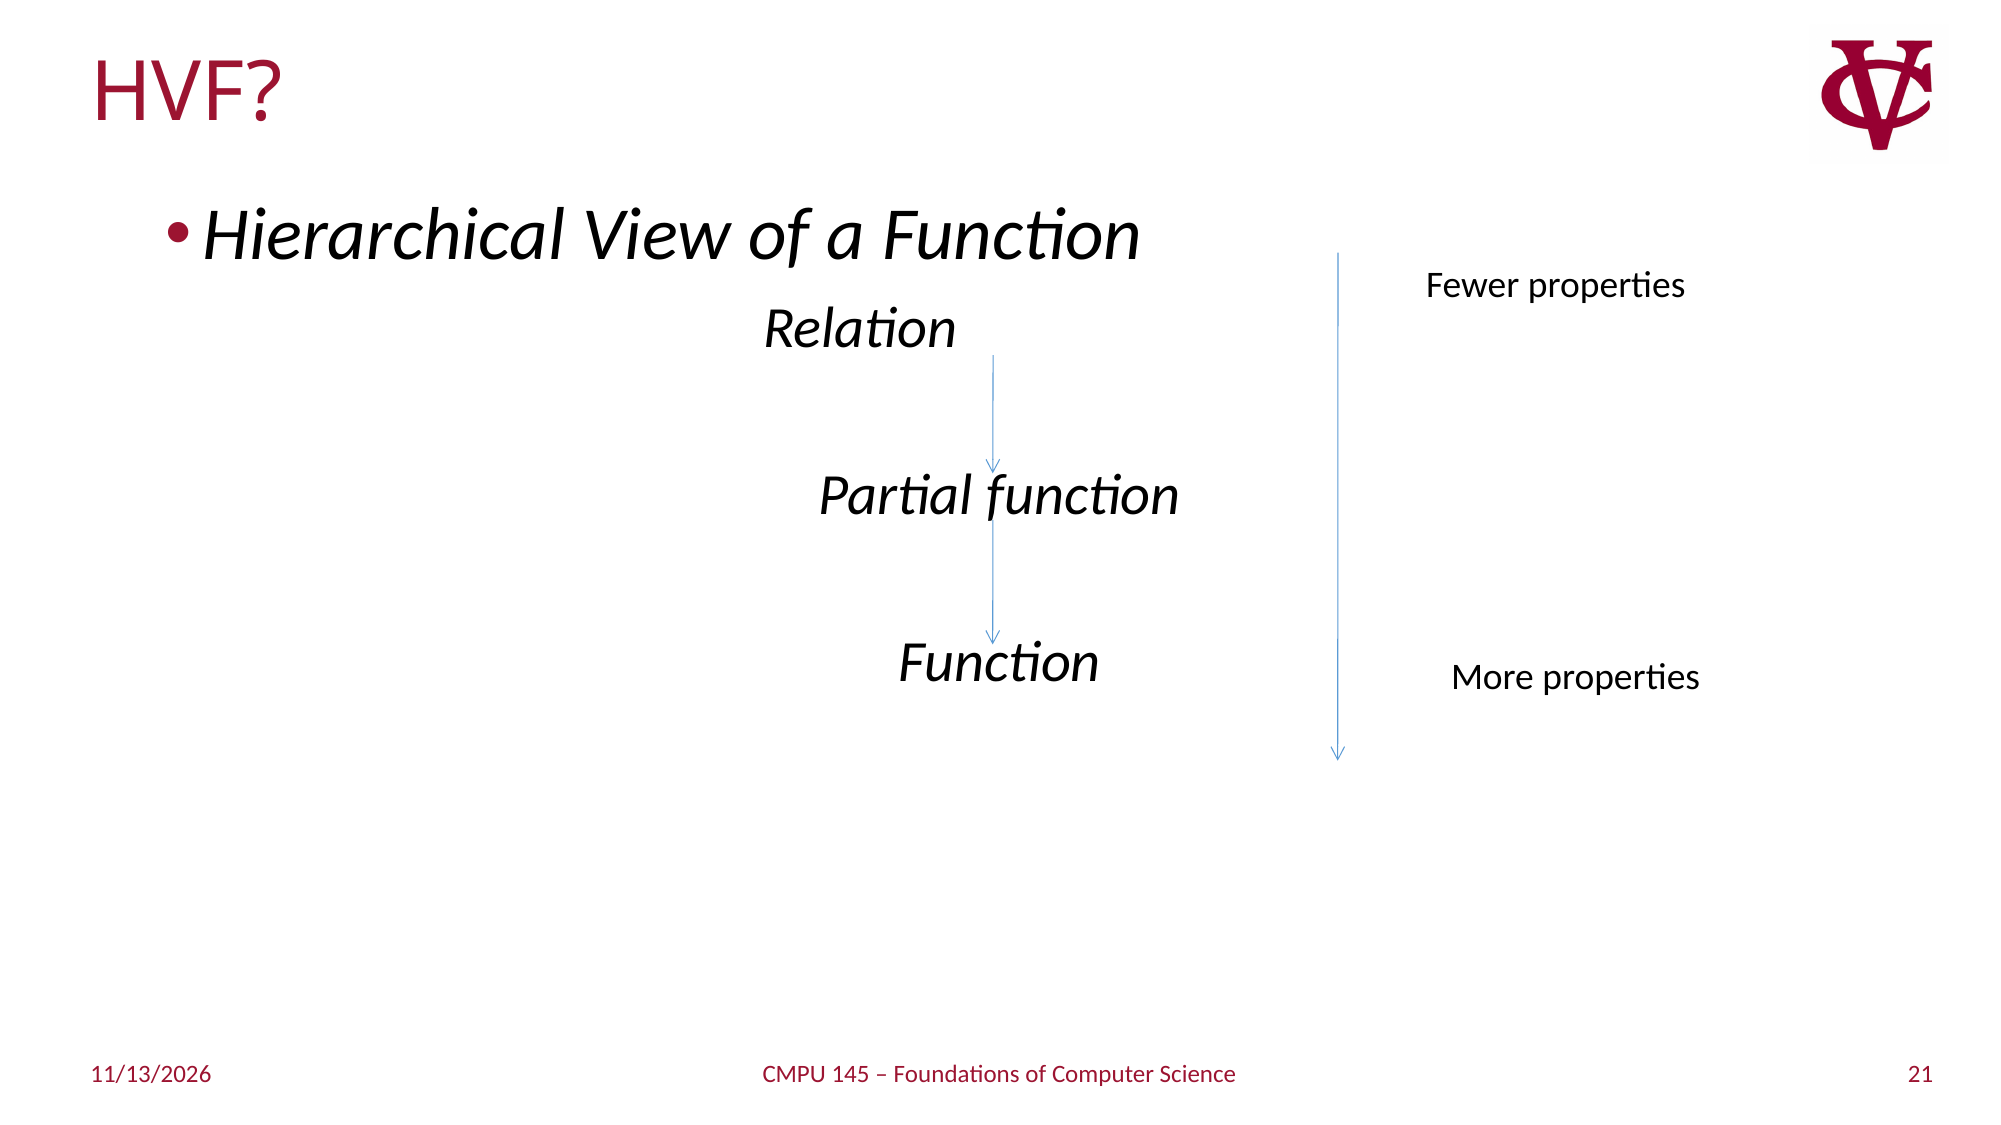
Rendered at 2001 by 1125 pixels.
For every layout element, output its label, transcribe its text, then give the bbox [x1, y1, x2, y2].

text_box More properties [1436, 644, 1880, 705]
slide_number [75, 1042, 640, 1103]
footer CMPU 145 – Foundations of Computer Science [662, 1042, 1338, 1103]
title HVF? [75, 37, 1793, 151]
text_box Fewer properties [1411, 252, 1855, 313]
slide_number 21 [1384, 1042, 1949, 1103]
picture [1809, 24, 1949, 164]
list Hierarchical View of a Function Relation Partial function Function [75, 187, 1925, 1043]
